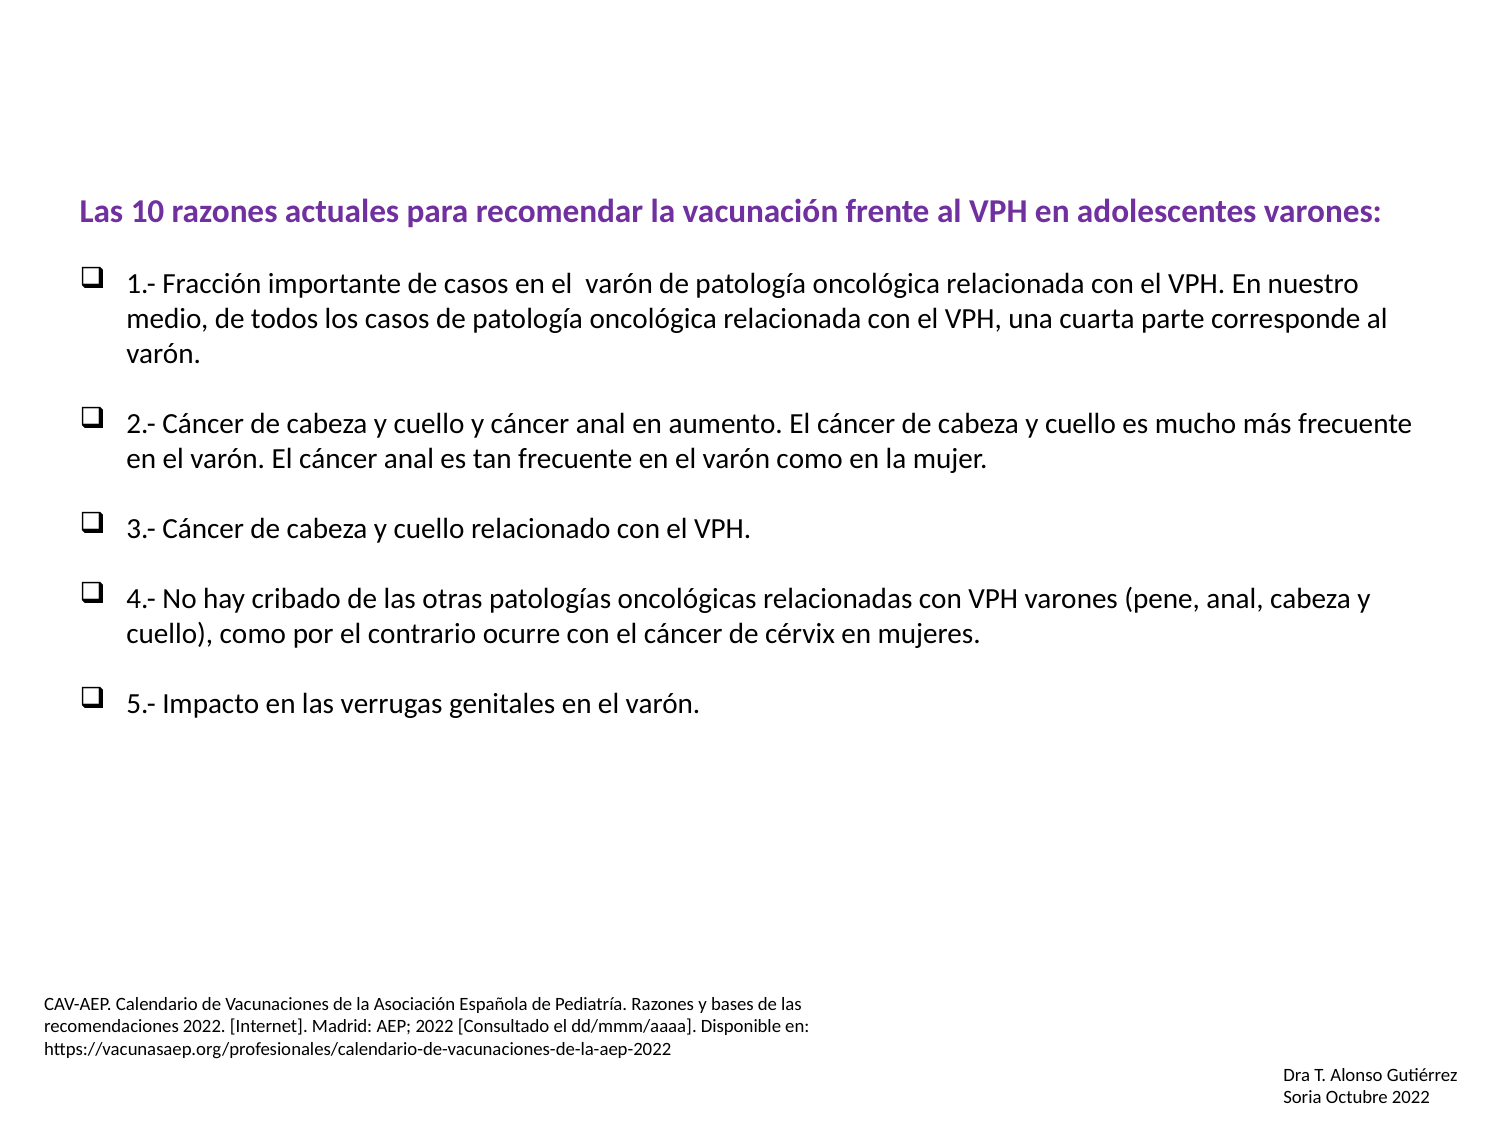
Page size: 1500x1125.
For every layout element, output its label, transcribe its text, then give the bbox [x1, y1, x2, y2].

text_box Dra T. Alonso Gutiérrez Soria Octubre 2022 [1268, 1054, 1482, 1115]
text_box Las 10 razones actuales para recomendar la vacunación frente al VPH en adolescentes varones: 1.- Fracción importante de casos en el varón de patología oncológica relacionada con el VPH. En nuestro medio, de todos los casos de patología oncológica relacionada con el VPH, una cuarta parte corresponde al varón. 2.- Cáncer de cabeza y cuello y cáncer anal en aumento. El cáncer de cabeza y cuello es mucho más frecuente en el varón. El cáncer anal es tan frecuente en el varón como en la mujer. 3.- Cáncer de cabeza y cuello relacionado con el VPH. 4.- No hay cribado de las otras patologías oncológicas relacionadas con VPH varones (pene, anal, cabeza y cuello), como por el contrario ocurre con el cáncer de cérvix en mujeres. 5.- Impacto en las verrugas genitales en el varón. [64, 137, 1459, 797]
text_box CAV-AEP. Calendario de Vacunaciones de la Asociación Española de Pediatría. Razones y bases de las recomendaciones 2022. [Internet]. Madrid: AEP; 2022 [Consultado el dd/mmm/aaaa]. Disponible en: https://vacunasaep.org/profesionales/calendario-de-vacunaciones-de-la-aep-2022 [29, 984, 1341, 1067]
